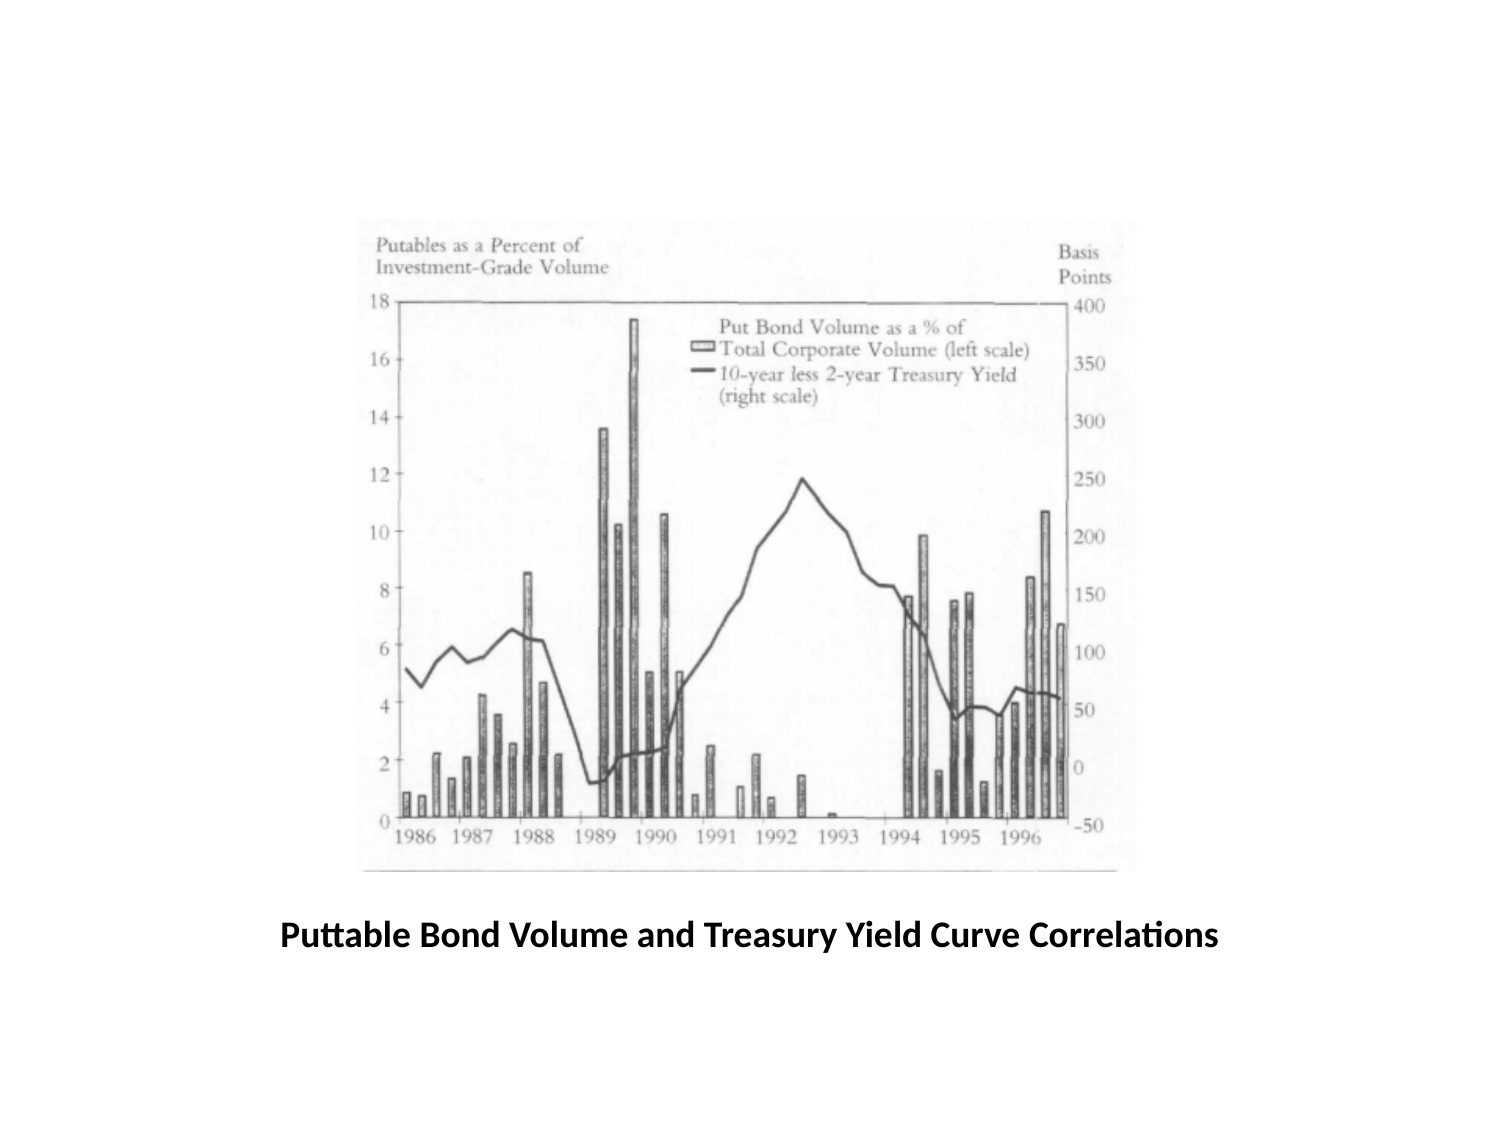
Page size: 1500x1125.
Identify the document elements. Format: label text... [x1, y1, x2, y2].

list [348, 219, 1138, 872]
text_box Puttable Bond Volume and Treasury Yield Curve Correlations [265, 902, 1306, 963]
